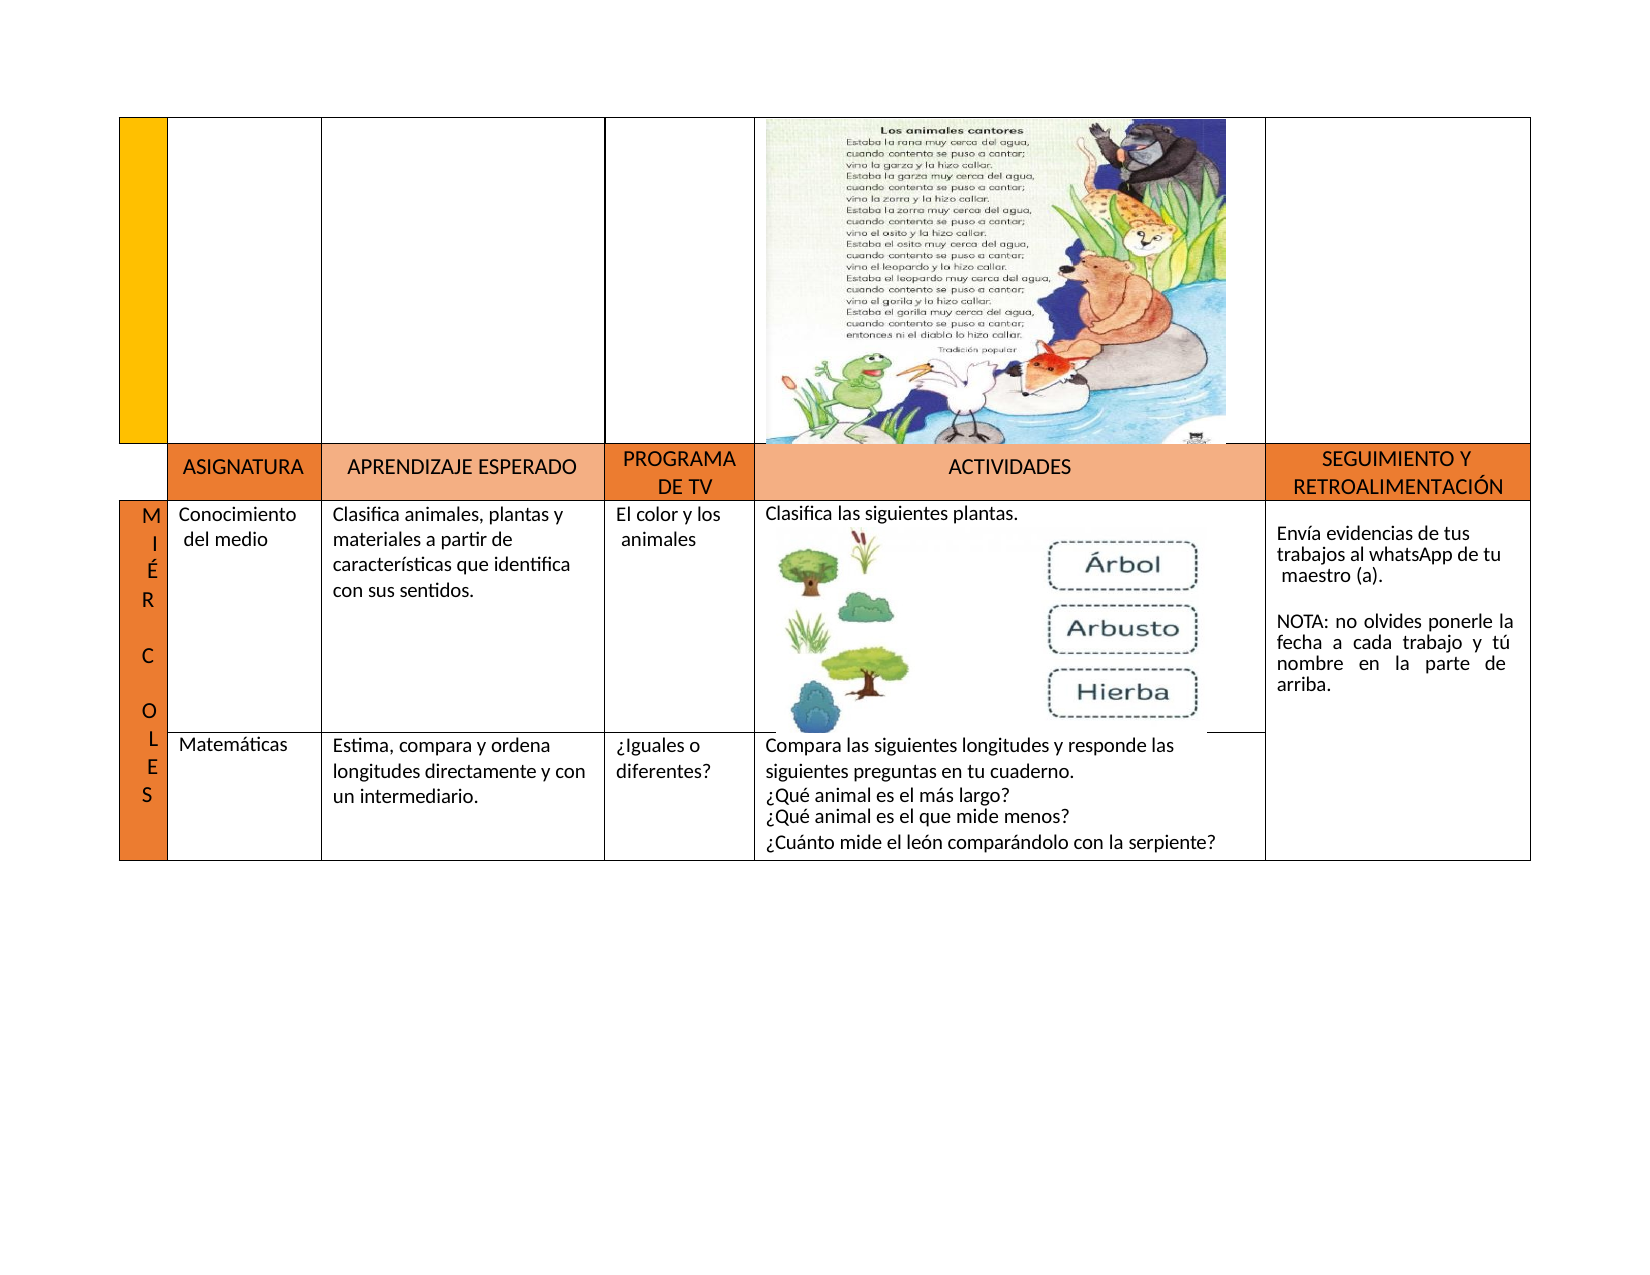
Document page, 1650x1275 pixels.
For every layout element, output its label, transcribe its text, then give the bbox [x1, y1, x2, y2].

table_header [606, 118, 754, 443]
table_cell M I É R C O L E S [120, 501, 167, 860]
table_cell El color y los animales [605, 501, 754, 732]
table_cell Compara las siguientes longitudes y responde las siguientes preguntas en tu cuaderno. ¿Qué animal es el más largo? ¿Qué animal es el que mide menos? ¿Cuánto mide el león comparándolo con la serpiente? [755, 733, 1265, 860]
table_header [1266, 118, 1530, 443]
table_header [1225, 118, 1265, 443]
table_cell [119, 444, 167, 500]
picture [765, 119, 1226, 444]
table_header [168, 118, 321, 443]
table_cell Matemáticas [168, 733, 321, 860]
table_cell Estima, compara y ordena longitudes directamente y con un intermediario. [322, 733, 604, 860]
table_cell ACTIVIDADES [755, 444, 1265, 500]
table_cell PROGRAMA DE TV [605, 444, 754, 500]
table_header [755, 118, 766, 443]
table_cell Clasifica las siguientes plantas. [755, 501, 1265, 732]
table_cell Clasifica animales, plantas y materiales a partir de características que identifica con sus sentidos. [322, 501, 604, 732]
table_cell APRENDIZAJE ESPERADO [322, 444, 604, 500]
table_header [120, 118, 167, 443]
picture [776, 527, 1207, 733]
table_cell SEGUIMIENTO Y RETROALIMENTACIÓN [1266, 444, 1530, 500]
table_cell ASIGNATURA [168, 444, 321, 500]
table_cell ¿Iguales o diferentes? [605, 733, 754, 860]
table_cell Conocimiento del medio [168, 501, 321, 732]
table_cell Envía evidencias de tus trabajos al whatsApp de tu maestro (a). NOTA: no olvides ponerle la fecha a cada trabajo y tú nombre en la parte de arriba. [1266, 501, 1530, 860]
table_header [322, 118, 604, 443]
